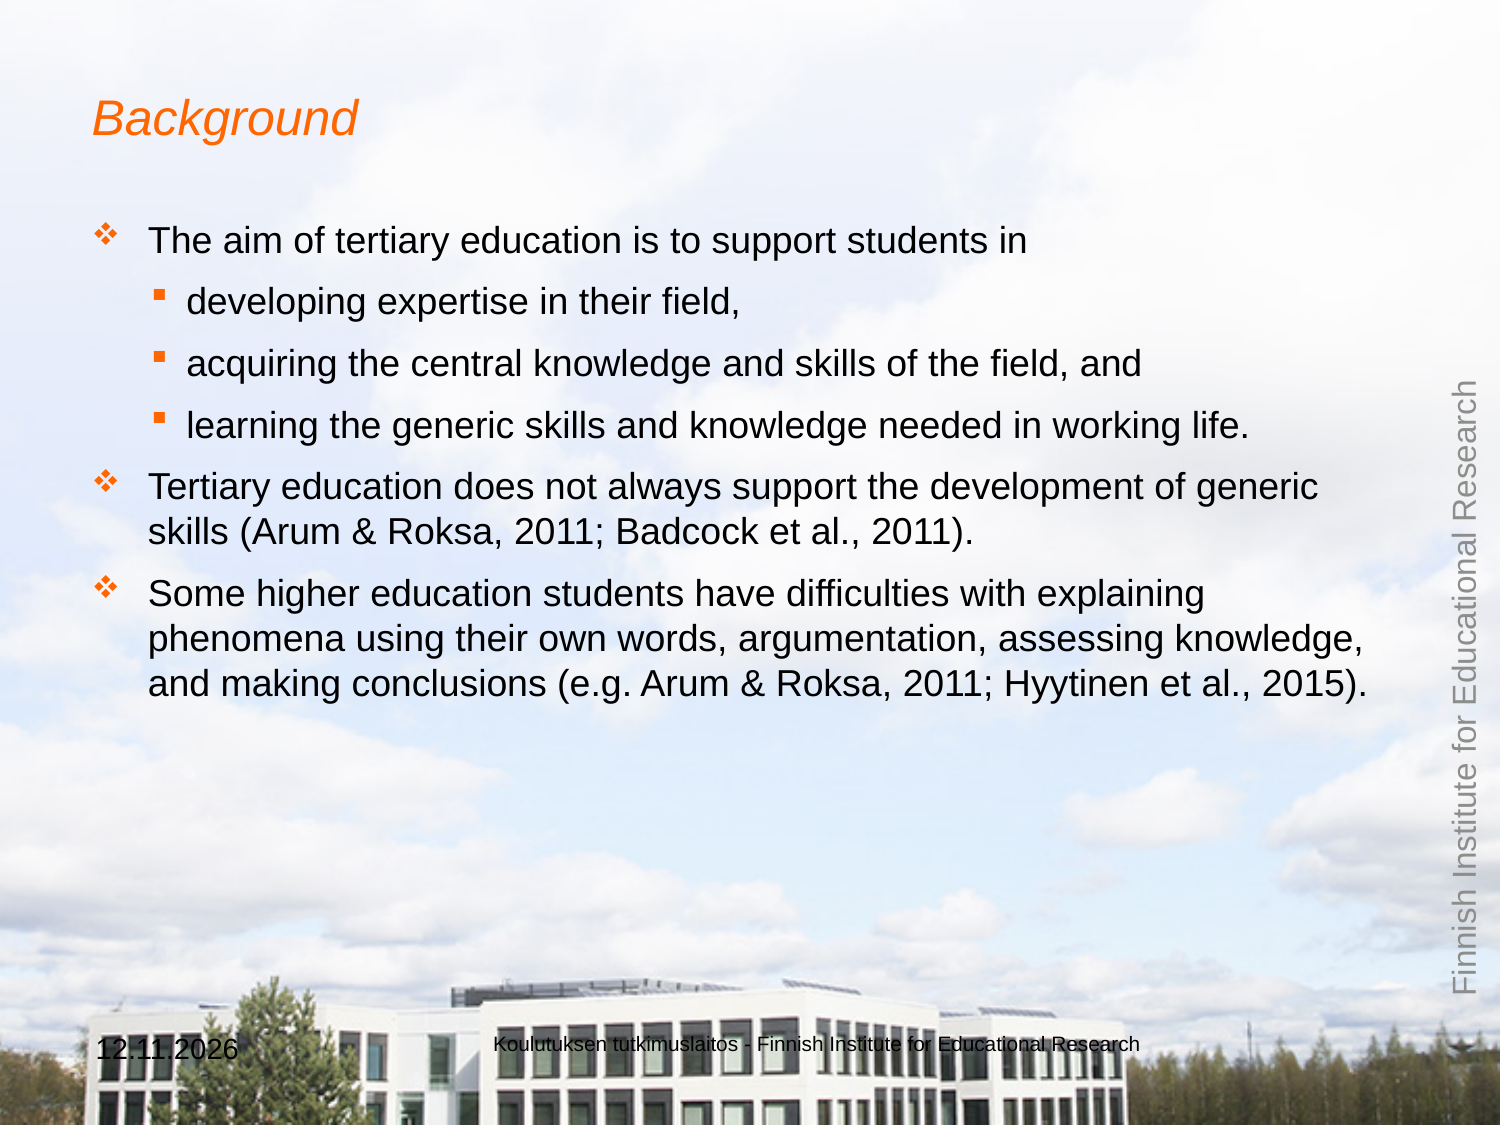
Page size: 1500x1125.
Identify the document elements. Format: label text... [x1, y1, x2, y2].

picture [0, 0, 1500, 1125]
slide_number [80, 1023, 431, 1078]
list The aim of tertiary education is to support students in developing expertise in their field, acquiring the central knowledge and skills of the field, and learning the generic skills and knowledge needed in working life. Tertiary education does not always support the development of generic skills (Arum & Roksa, 2011; Badcock et al., 2011). Some higher education students have difficulties with explaining phenomena using their own words, argumentation, assessing knowledge, and making conclusions (e.g. Arum & Roksa, 2011; Hyytinen et al., 2015). [76, 207, 1389, 823]
footer Koulutuksen tutkimuslaitos - Finnish Institute for Educational Research [478, 1023, 1176, 1078]
title Background [76, 77, 1412, 184]
